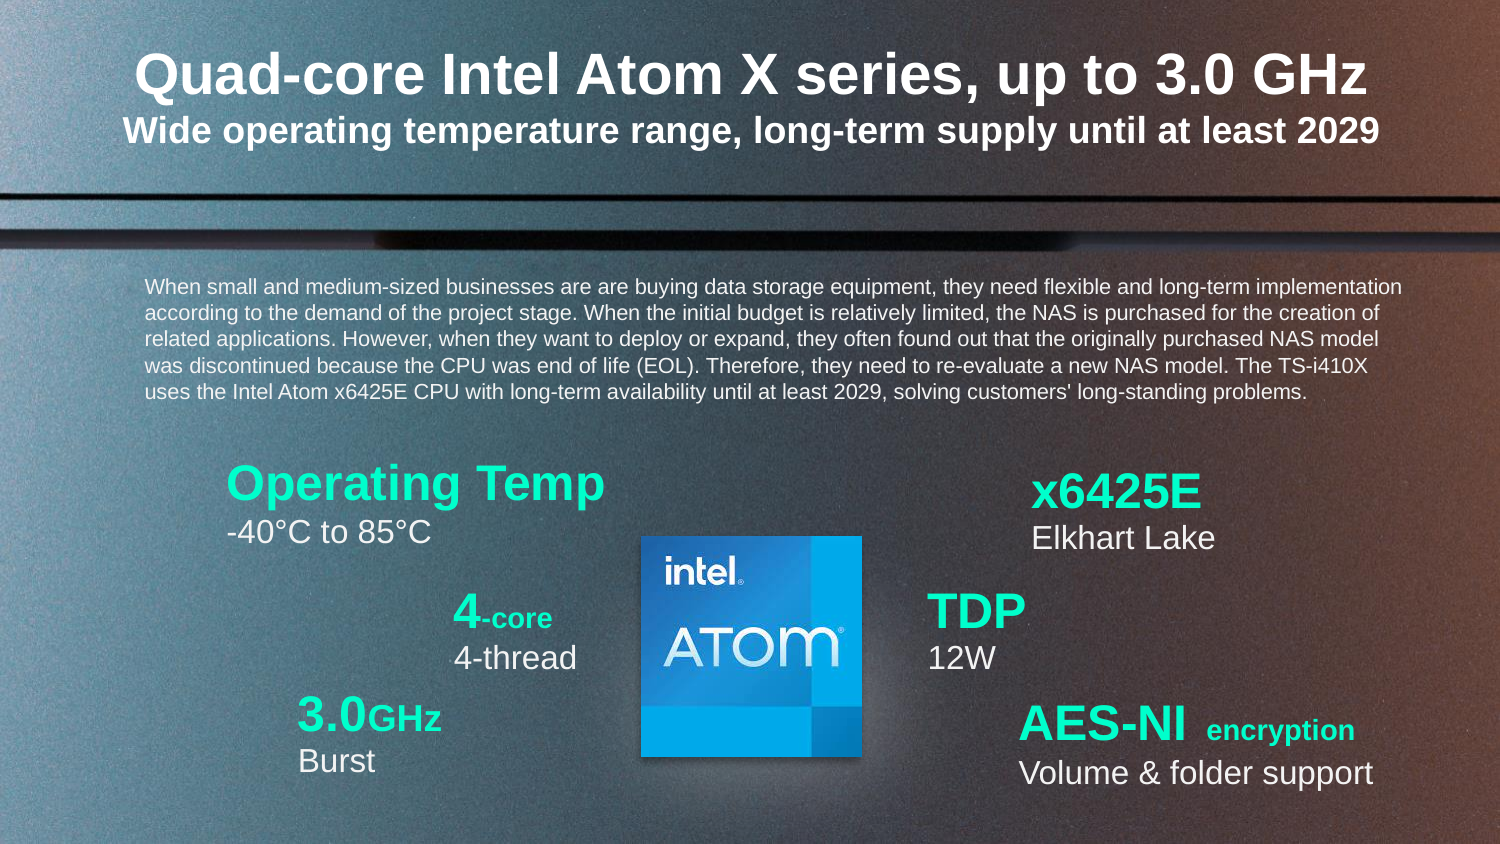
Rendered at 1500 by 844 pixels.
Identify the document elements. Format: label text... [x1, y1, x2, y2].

picture [0, 0, 1500, 844]
text_box TDP 12W [907, 591, 1472, 687]
text_box x6425E Elkhart Lake [1010, 471, 1325, 567]
text_box AES-NI encryption Volume & folder support [998, 706, 1417, 801]
text_box 4-core 4-thread [433, 591, 635, 687]
text_box Operating Temp -40°C to 85°C [206, 440, 661, 561]
text_box 3.0GHz Burst [277, 694, 531, 790]
title Quad-core Intel Atom X series, up to 3.0 GHz Wide operating temperature range, long-term supply until at least 2029 [38, 21, 1466, 199]
text_box When small and medium-sized businesses are are buying data storage equipment, they need flexible and long-term implementation according to the demand of the project stage. When the initial budget is relatively limited, the NAS is purchased for the creation of related applications. However, when they want to deploy or expand, they often found out that the originally purchased NAS model was discontinued because the CPU was end of life (EOL). Therefore, they need to re-evaluate a new NAS model. The TS-i410X uses the Intel Atom x6425E CPU with long-term availability until at least 2029, solving customers' long-standing problems. [129, 265, 1431, 412]
